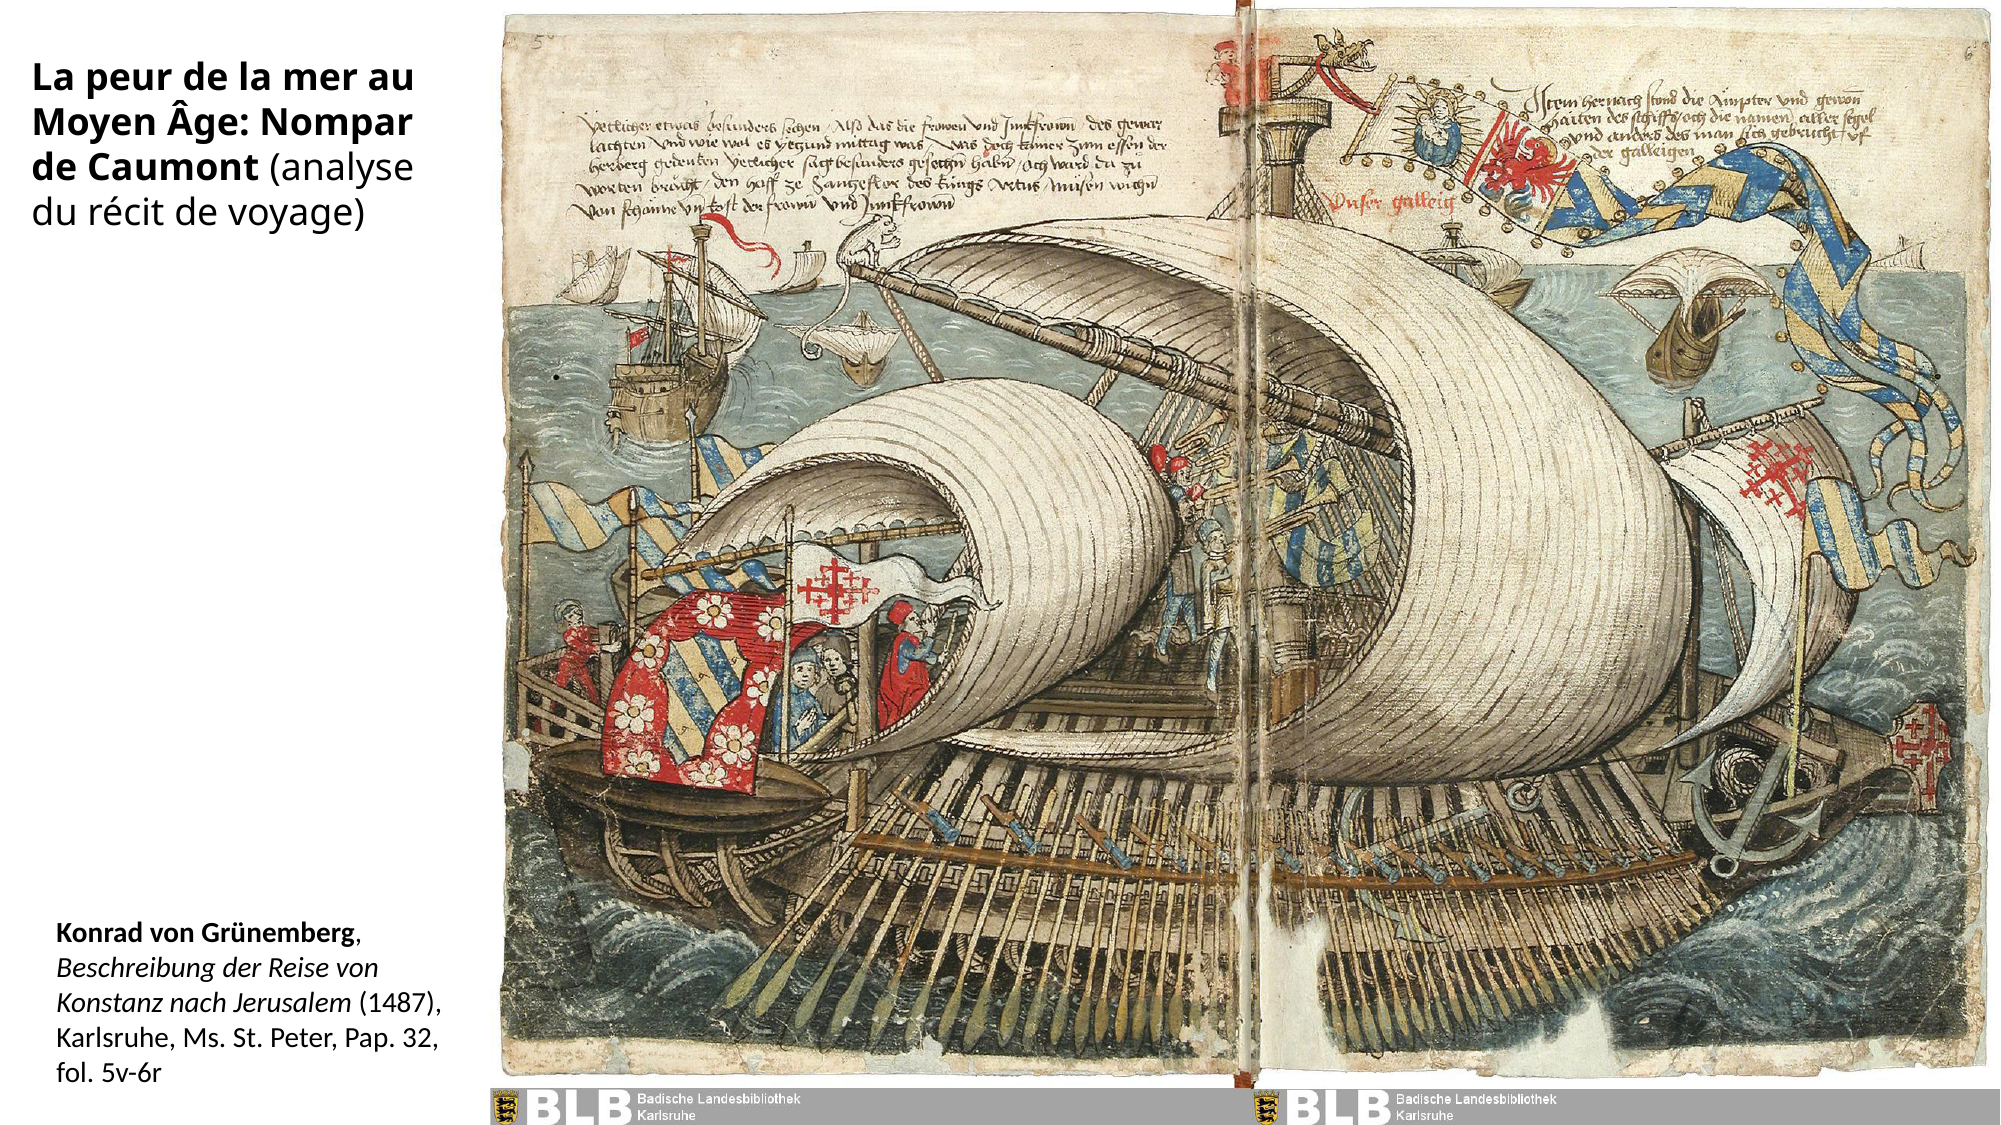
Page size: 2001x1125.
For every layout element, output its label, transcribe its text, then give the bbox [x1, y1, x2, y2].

picture [490, 0, 2000, 1125]
text_box La peur de la mer au Moyen Âge: Nompar de Caumont (analyse du récit de voyage) [16, 46, 475, 241]
text_box Konrad von Grünemberg, Beschreibung der Reise von Konstanz nach Jerusalem (1487), Karlsruhe, Ms. St. Peter, Pap. 32, fol. 5v-6r [41, 905, 475, 1096]
